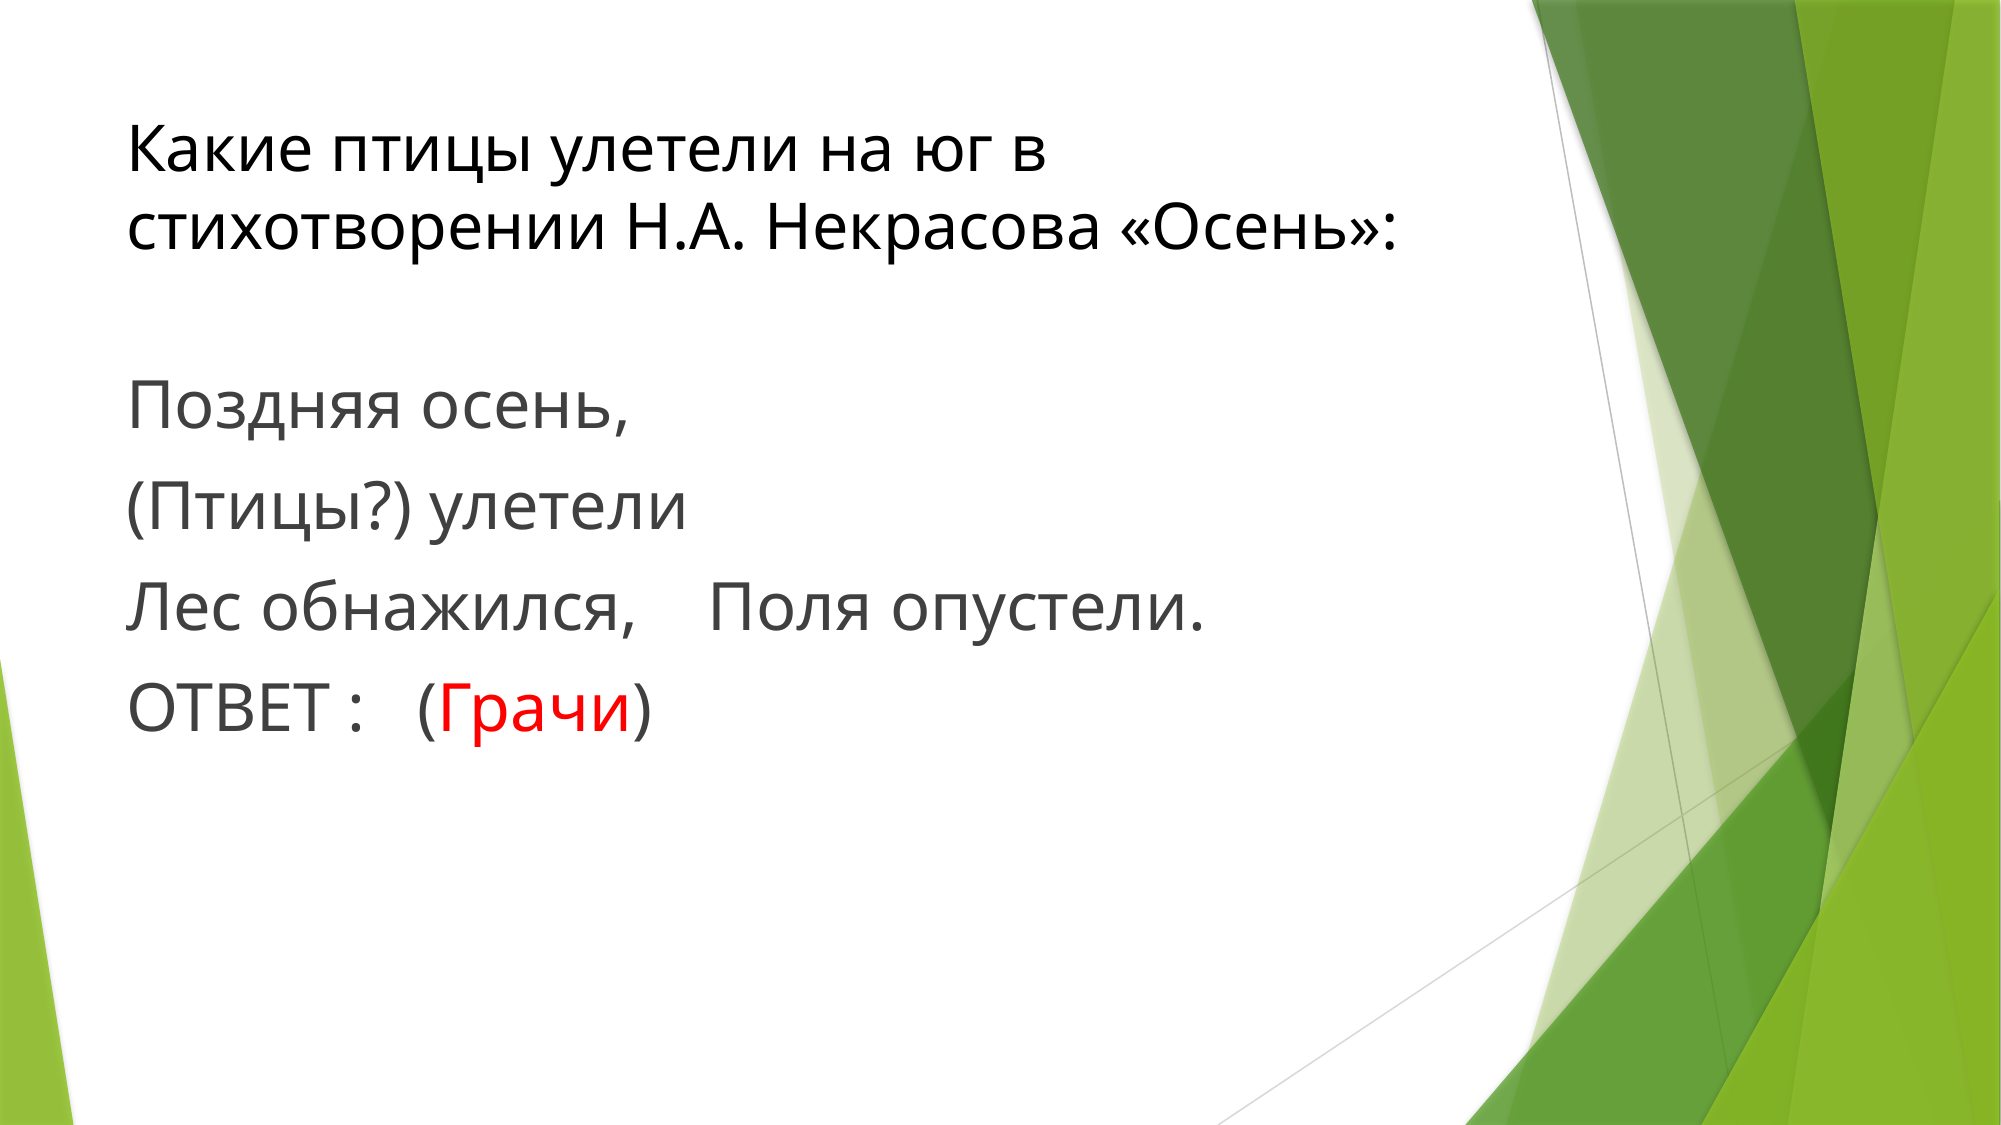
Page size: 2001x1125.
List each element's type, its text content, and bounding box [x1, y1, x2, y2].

title Какие птицы улетели на юг в стихотворении Н.А. Некрасова «Осень»: [111, 99, 1522, 317]
list Поздняя осень, (Птицы?) улетели Лес обнажился, Поля опустели. ОТВЕТ : (Грачи) [111, 354, 1522, 992]
